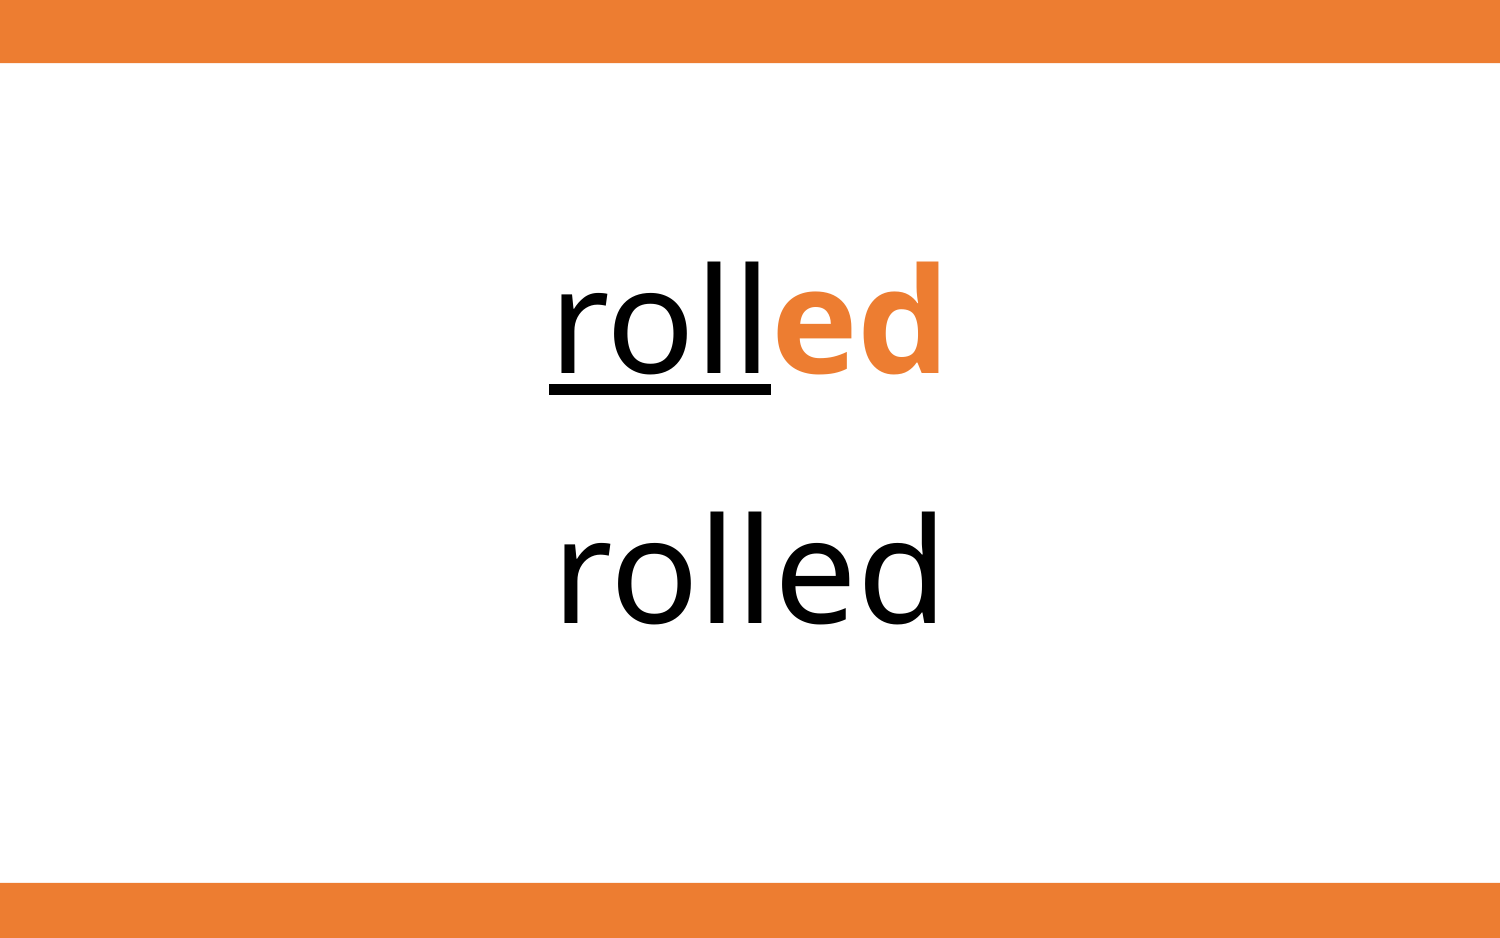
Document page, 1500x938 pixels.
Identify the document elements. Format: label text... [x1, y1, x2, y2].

text_box rolled [0, 238, 1500, 413]
text_box [0, 0, 1500, 64]
text_box [0, 882, 1500, 938]
text_box rolled [0, 488, 1500, 663]
